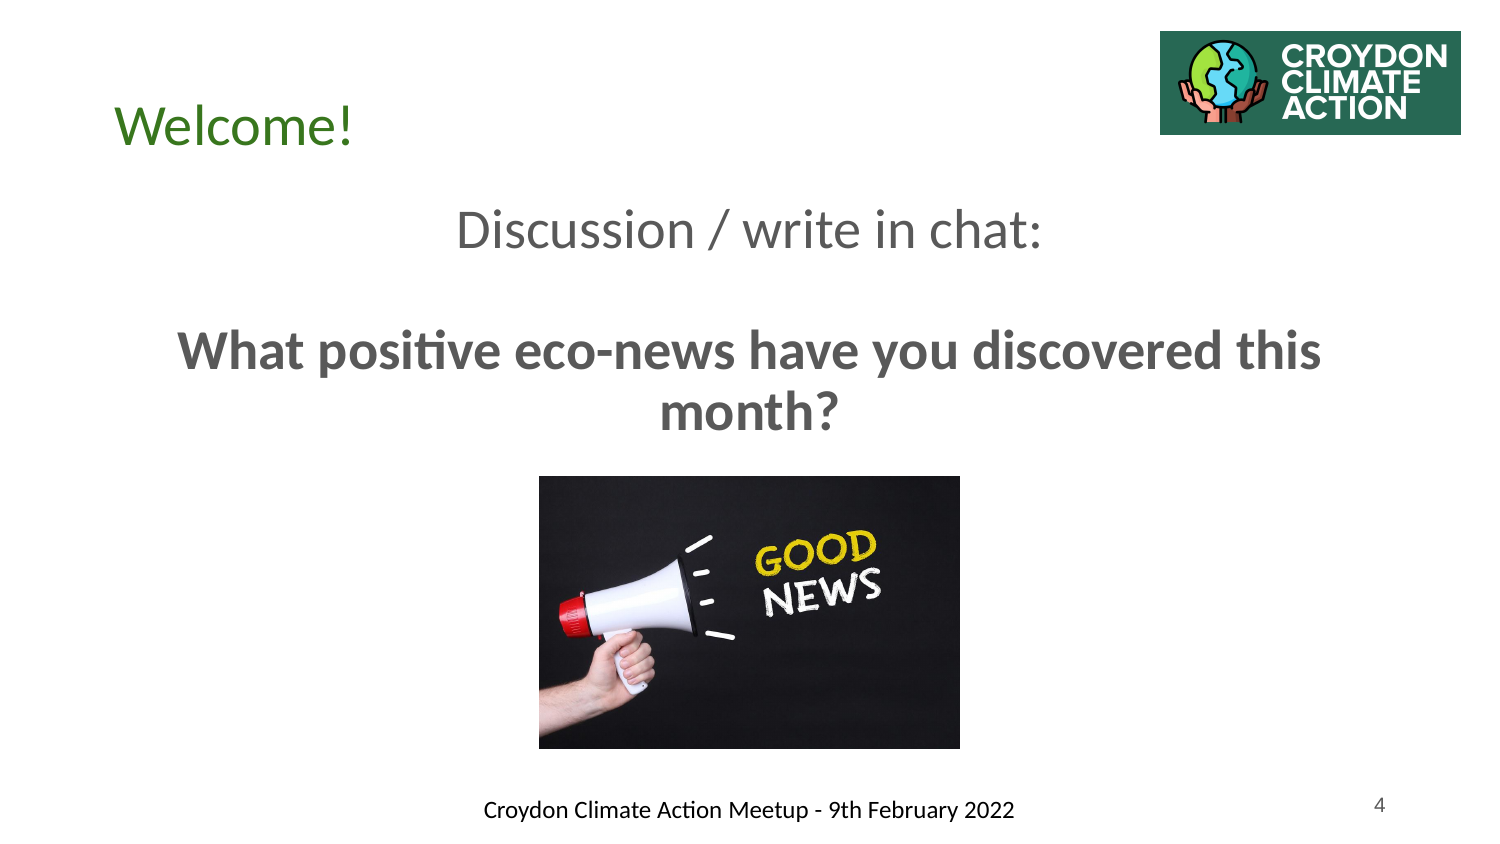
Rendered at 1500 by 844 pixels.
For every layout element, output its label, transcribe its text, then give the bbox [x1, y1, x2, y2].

picture [1160, 30, 1461, 136]
list Discussion / write in chat: What positive eco-news have you discovered this month? [103, 193, 1397, 760]
footer Croydon Climate Action Meetup - 9th February 2022 [455, 558, 1045, 844]
title Welcome! [103, 44, 1397, 193]
slide_number 4 [1059, 782, 1397, 827]
picture [539, 475, 961, 749]
